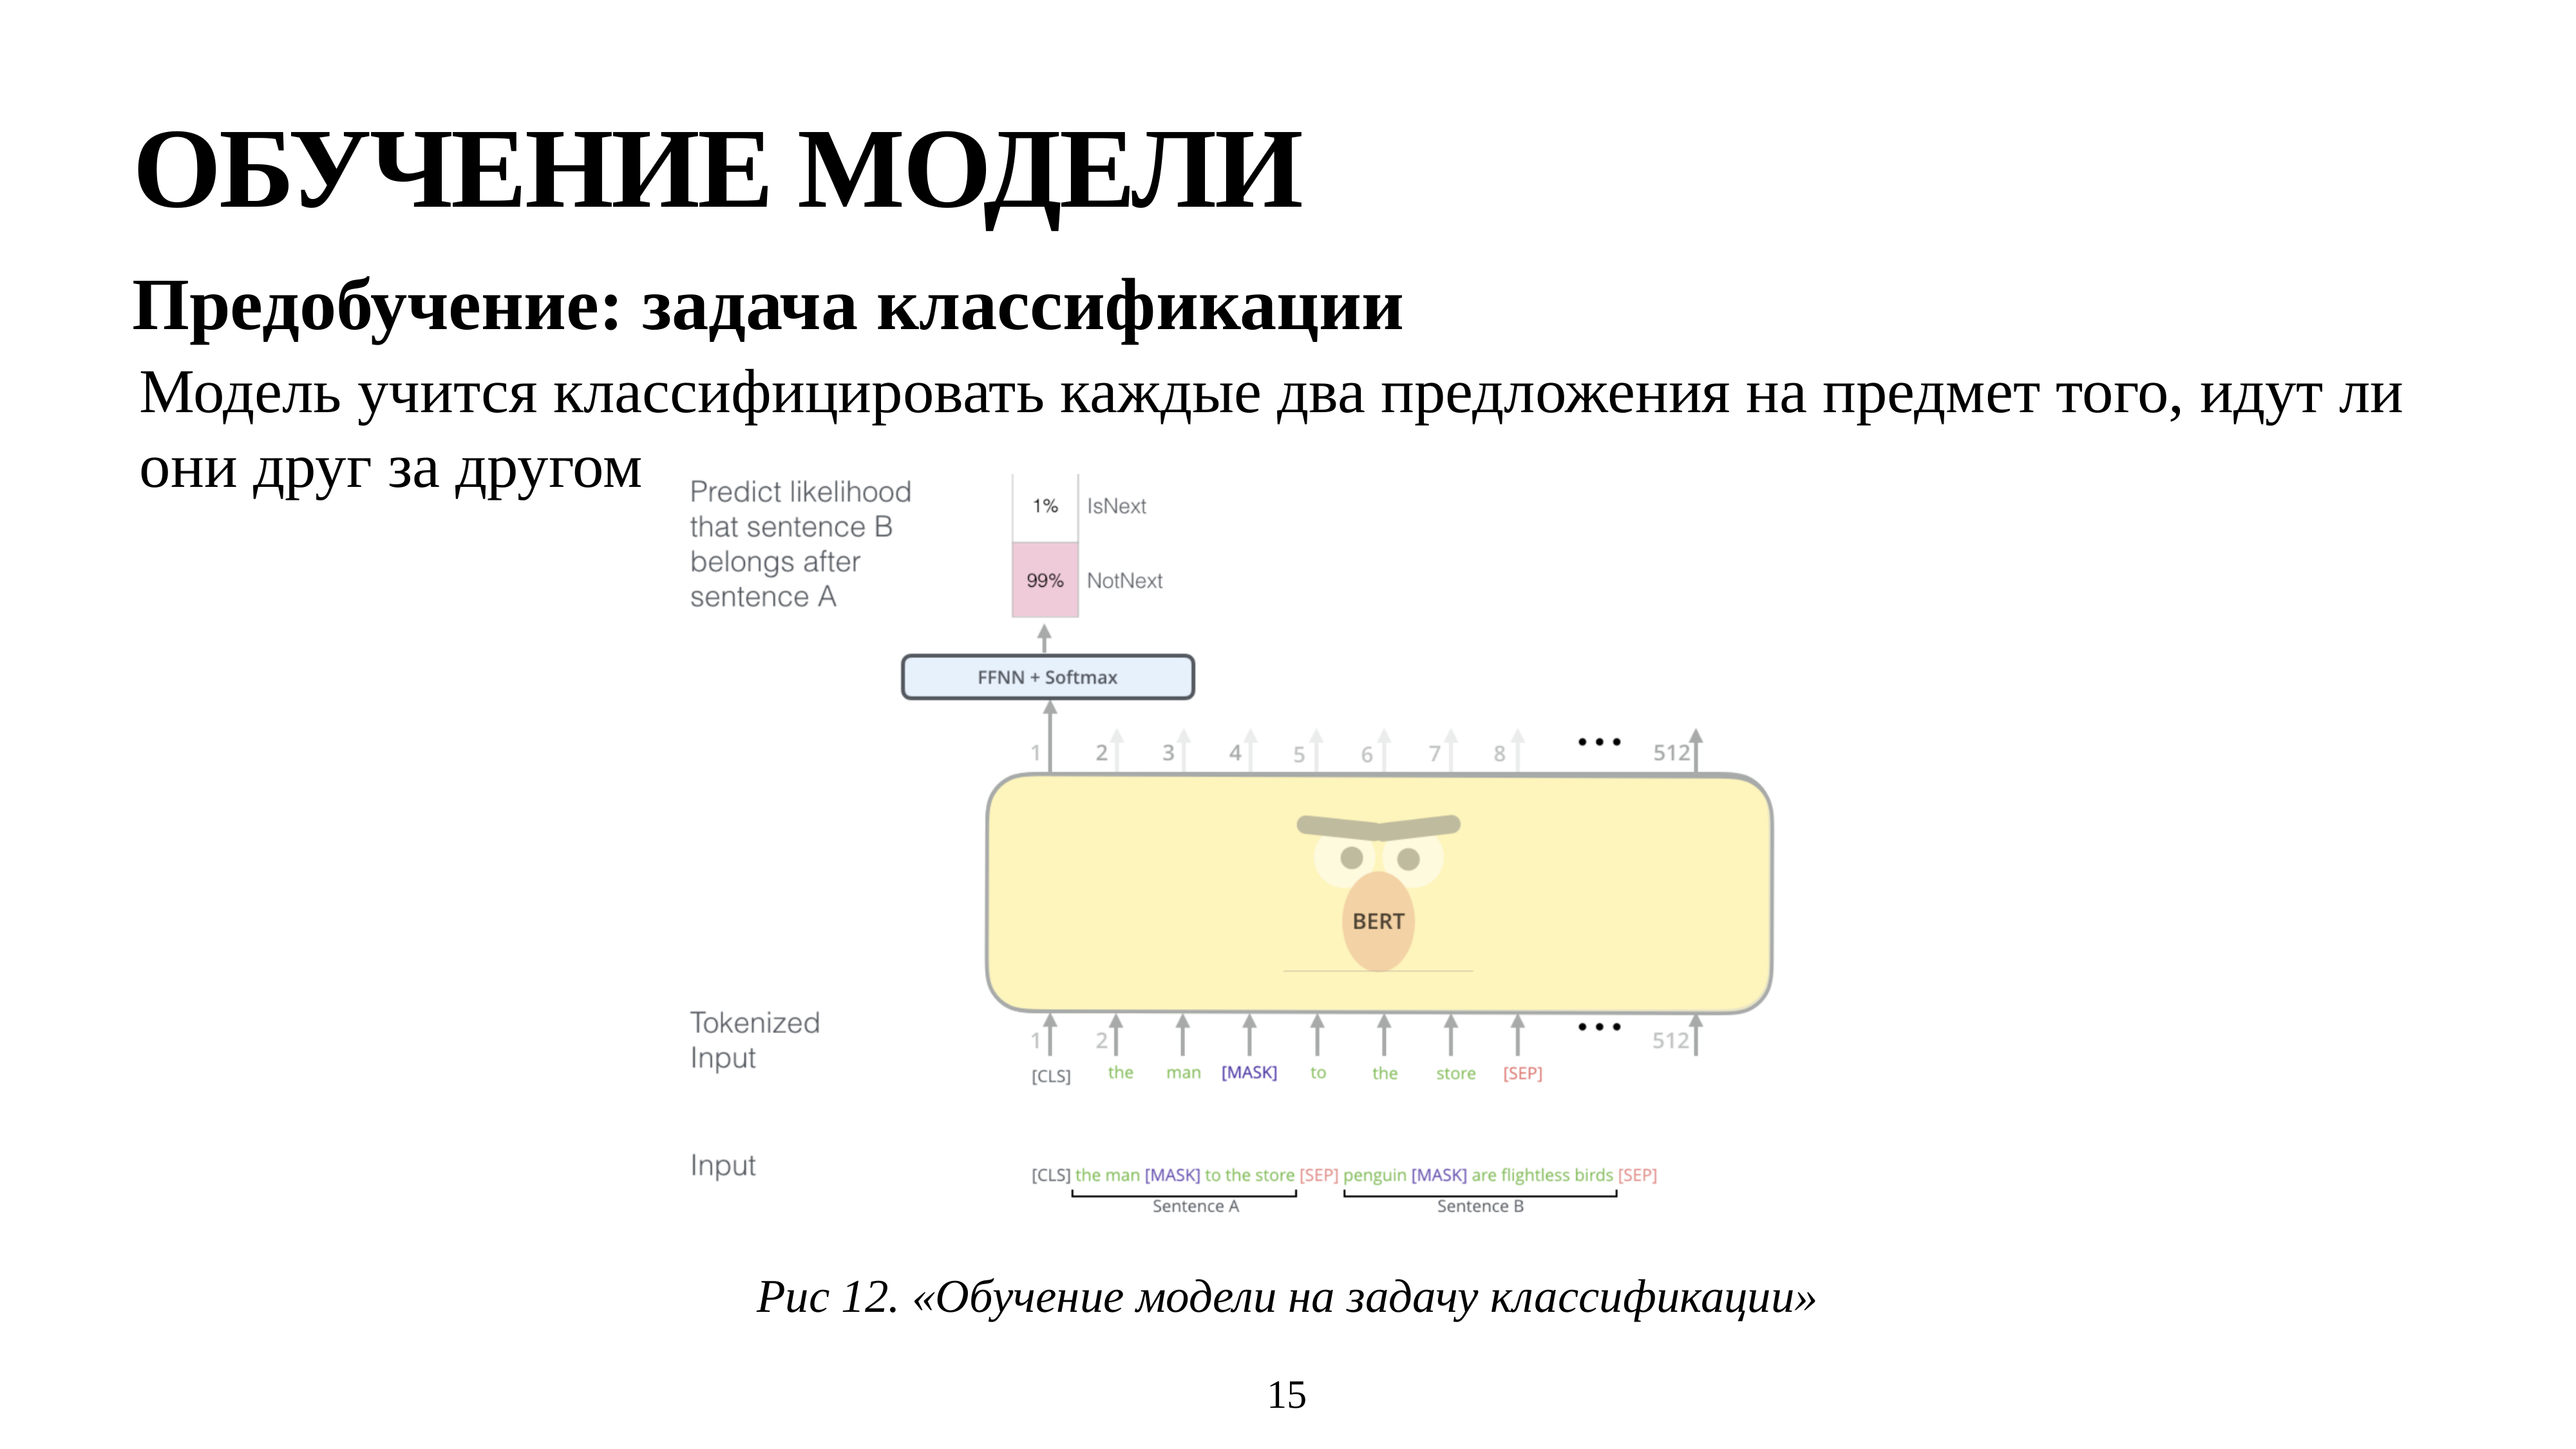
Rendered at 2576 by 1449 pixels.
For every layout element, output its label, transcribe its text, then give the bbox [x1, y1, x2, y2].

text_box Рис 12. «Обучение модели на задачу классификации» [538, 1259, 2038, 1327]
title ОБУЧЕНИЕ МОДЕЛИ [127, 113, 2449, 250]
list Предобучение: задача классификации [127, 250, 2449, 350]
picture [658, 474, 1826, 1220]
slide_number 15 [1260, 1366, 1314, 1422]
list Модель учится классифицировать каждые два предложения на предмет того, идут ли они друг за другом [134, 344, 2442, 497]
